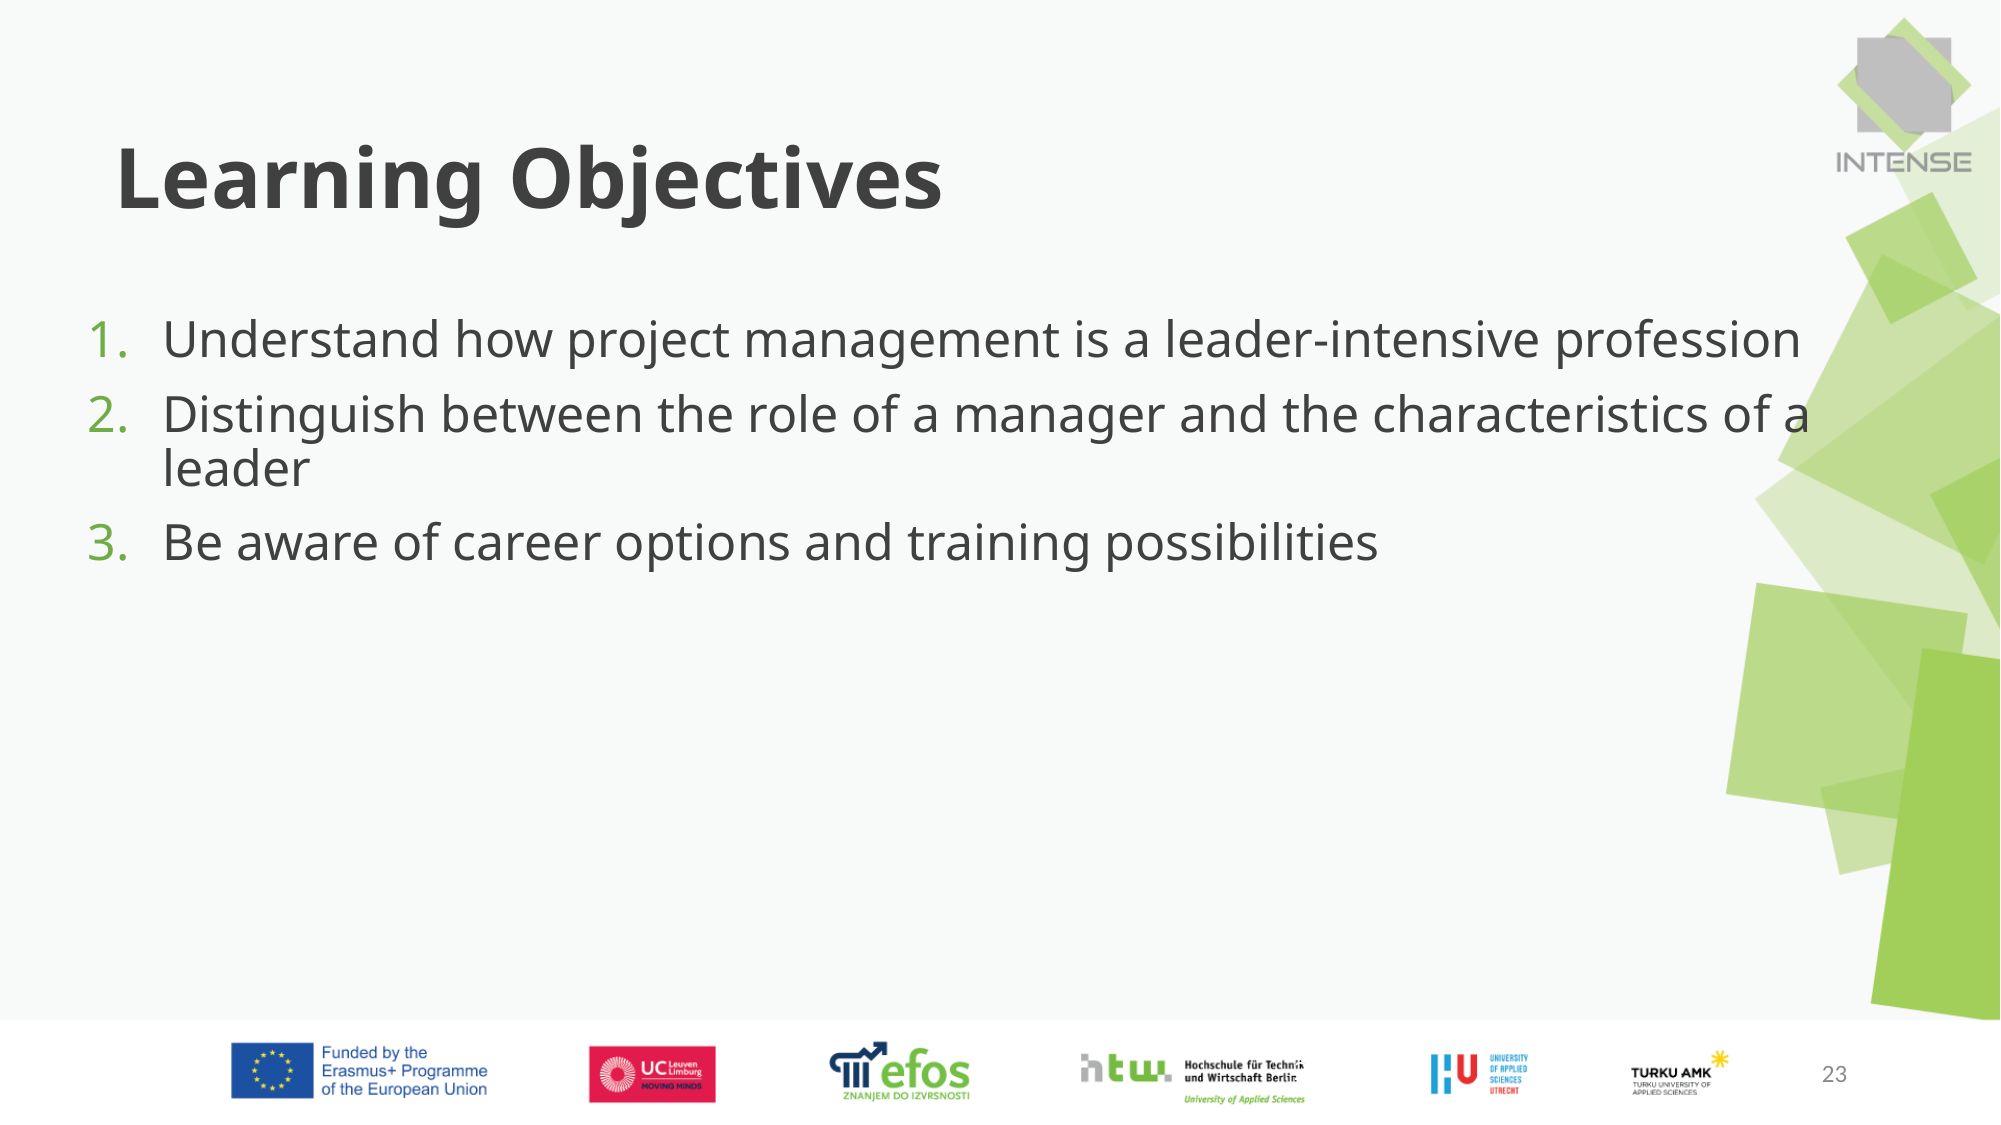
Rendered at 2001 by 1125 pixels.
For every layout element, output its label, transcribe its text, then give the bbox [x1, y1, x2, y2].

slide_number 23 [662, 1042, 1338, 1103]
picture [0, 0, 2000, 1125]
slide_number 23 [1412, 1042, 1863, 1103]
title Learning Objectives [99, 87, 1900, 275]
list Understand how project management is a leader-intensive profession Distinguish between the role of a manager and the characteristics of a leader Be aware of career options and training possibilities [72, 306, 1837, 1073]
